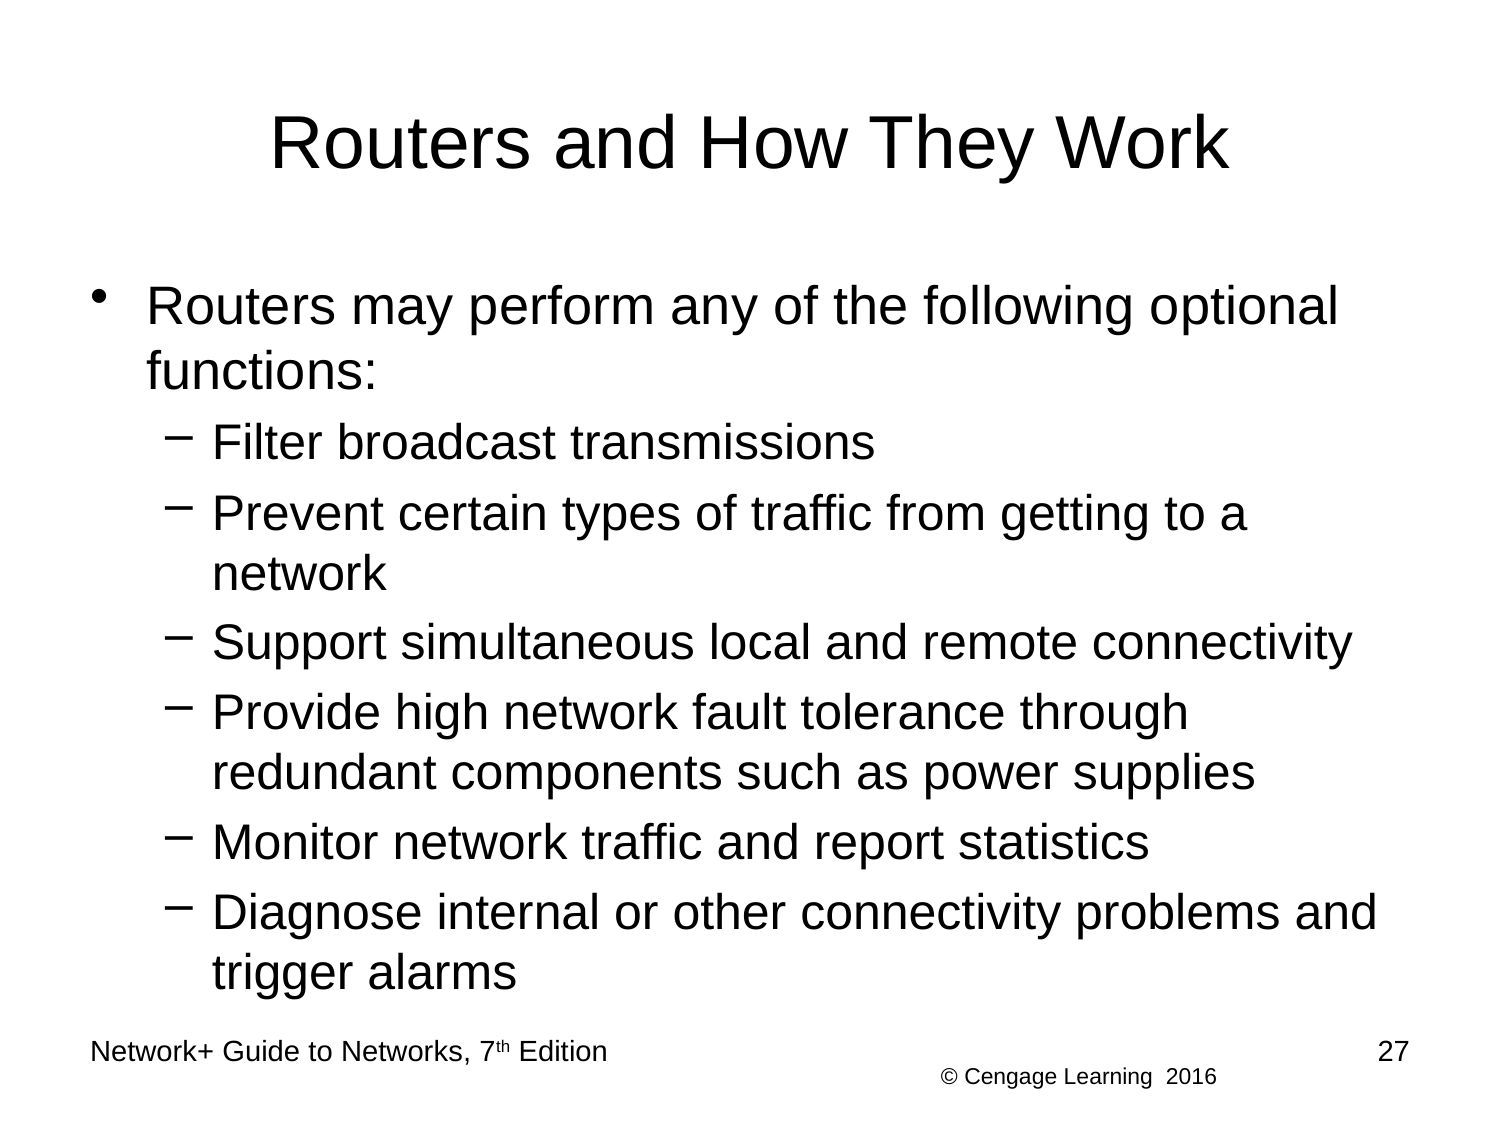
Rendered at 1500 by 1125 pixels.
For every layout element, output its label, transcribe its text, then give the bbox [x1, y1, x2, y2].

slide_number 27 [1312, 1024, 1426, 1103]
title Routers and How They Work [75, 45, 1425, 233]
list Routers may perform any of the following optional functions: Filter broadcast transmissions Prevent certain types of traffic from getting to a network Support simultaneous local and remote connectivity Provide high network fault tolerance through redundant components such as power supplies Monitor network traffic and report statistics Diagnose internal or other connectivity problems and trigger alarms [75, 262, 1425, 1005]
footer Network+ Guide to Networks, 7th Edition [74, 1024, 713, 1103]
